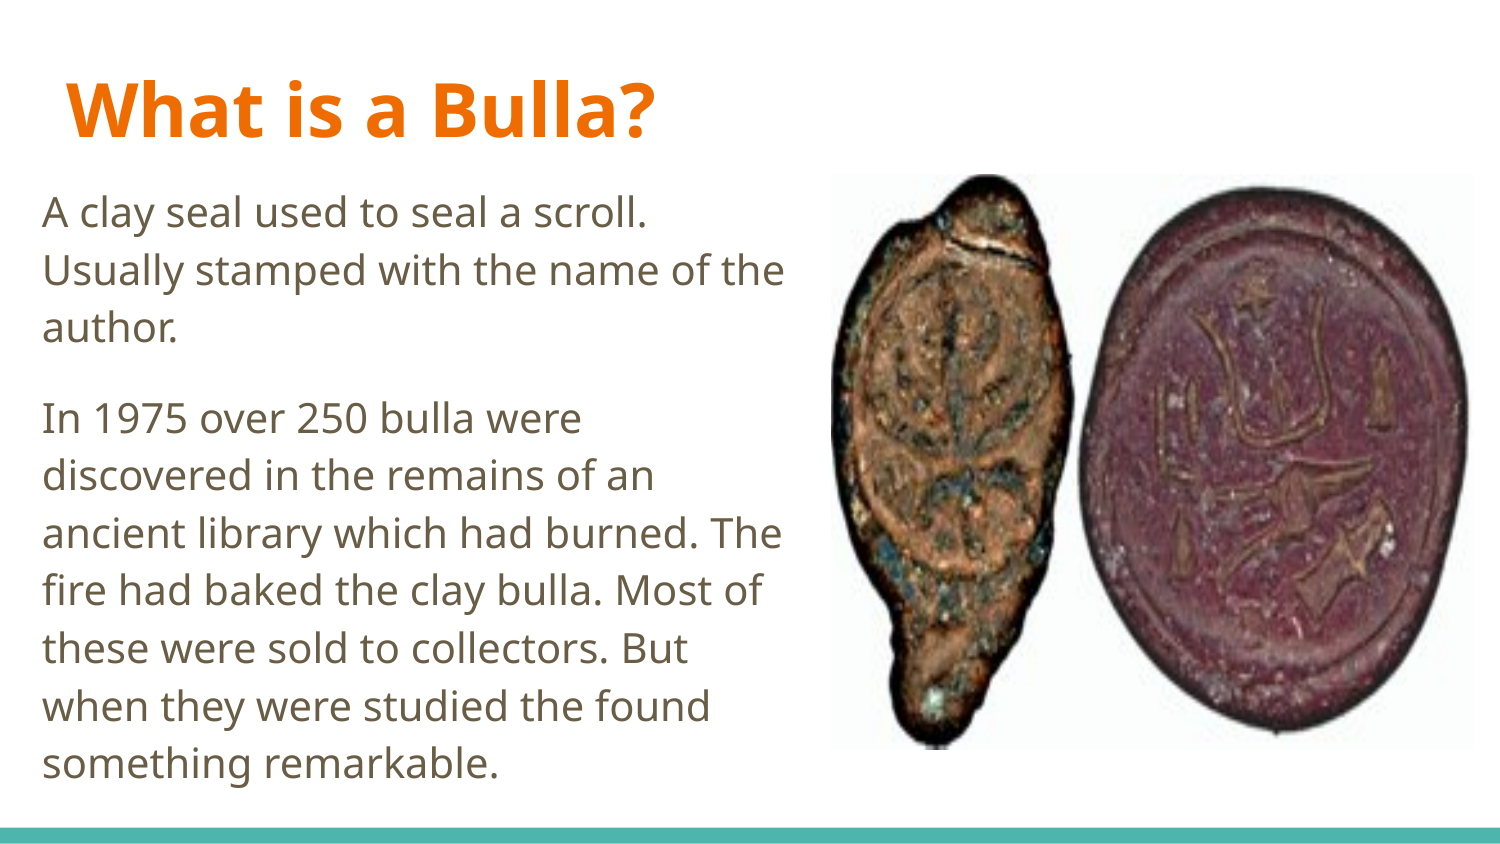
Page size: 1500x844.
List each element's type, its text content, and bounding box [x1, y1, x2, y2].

title What is a Bulla? [51, 47, 1449, 164]
list A clay seal used to seal a scroll. Usually stamped with the name of the author. In 1975 over 250 bulla were discovered in the remains of an ancient library which had burned. The fire had baked the clay bulla. Most of these were sold to collectors. But when they were studied the found something remarkable. [26, 163, 808, 750]
picture [831, 174, 1474, 750]
